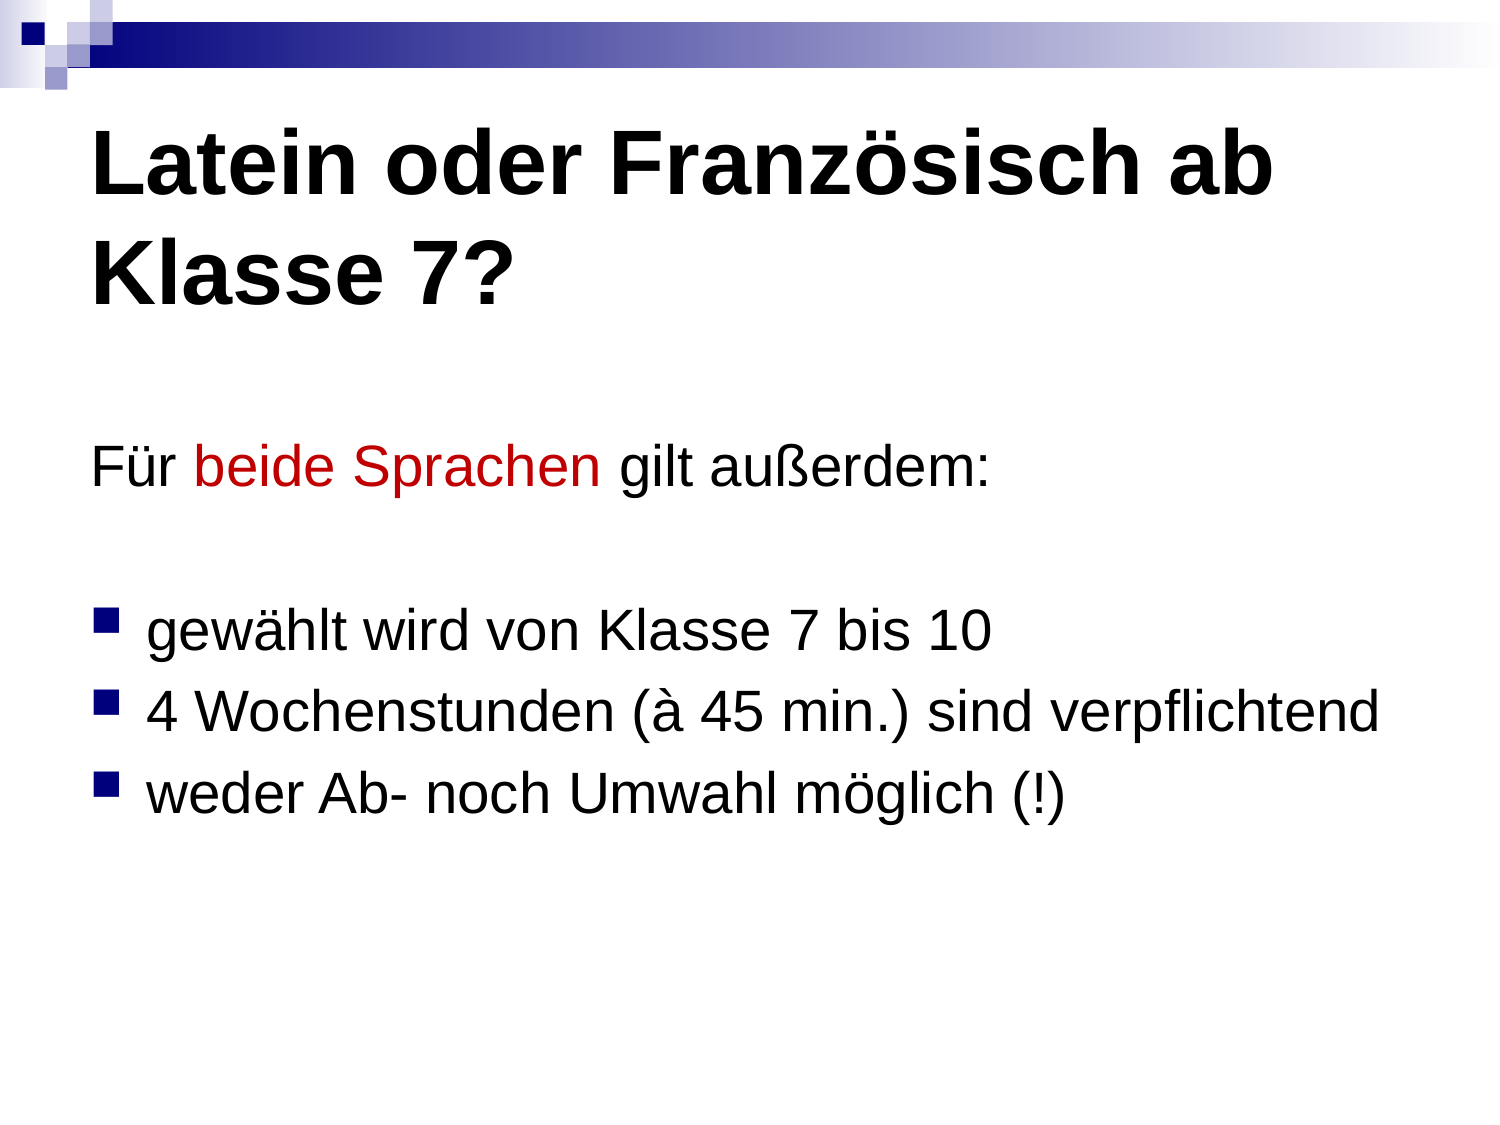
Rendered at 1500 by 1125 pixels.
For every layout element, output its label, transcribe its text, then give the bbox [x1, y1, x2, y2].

title Latein oder Französisch ab Klasse 7? [75, 75, 1425, 350]
list Für beide Sprachen gilt außerdem: gewählt wird von Klasse 7 bis 10 4 Wochenstunden (à 45 min.) sind verpflichtend weder Ab- noch Umwahl möglich (!) [75, 420, 1425, 988]
